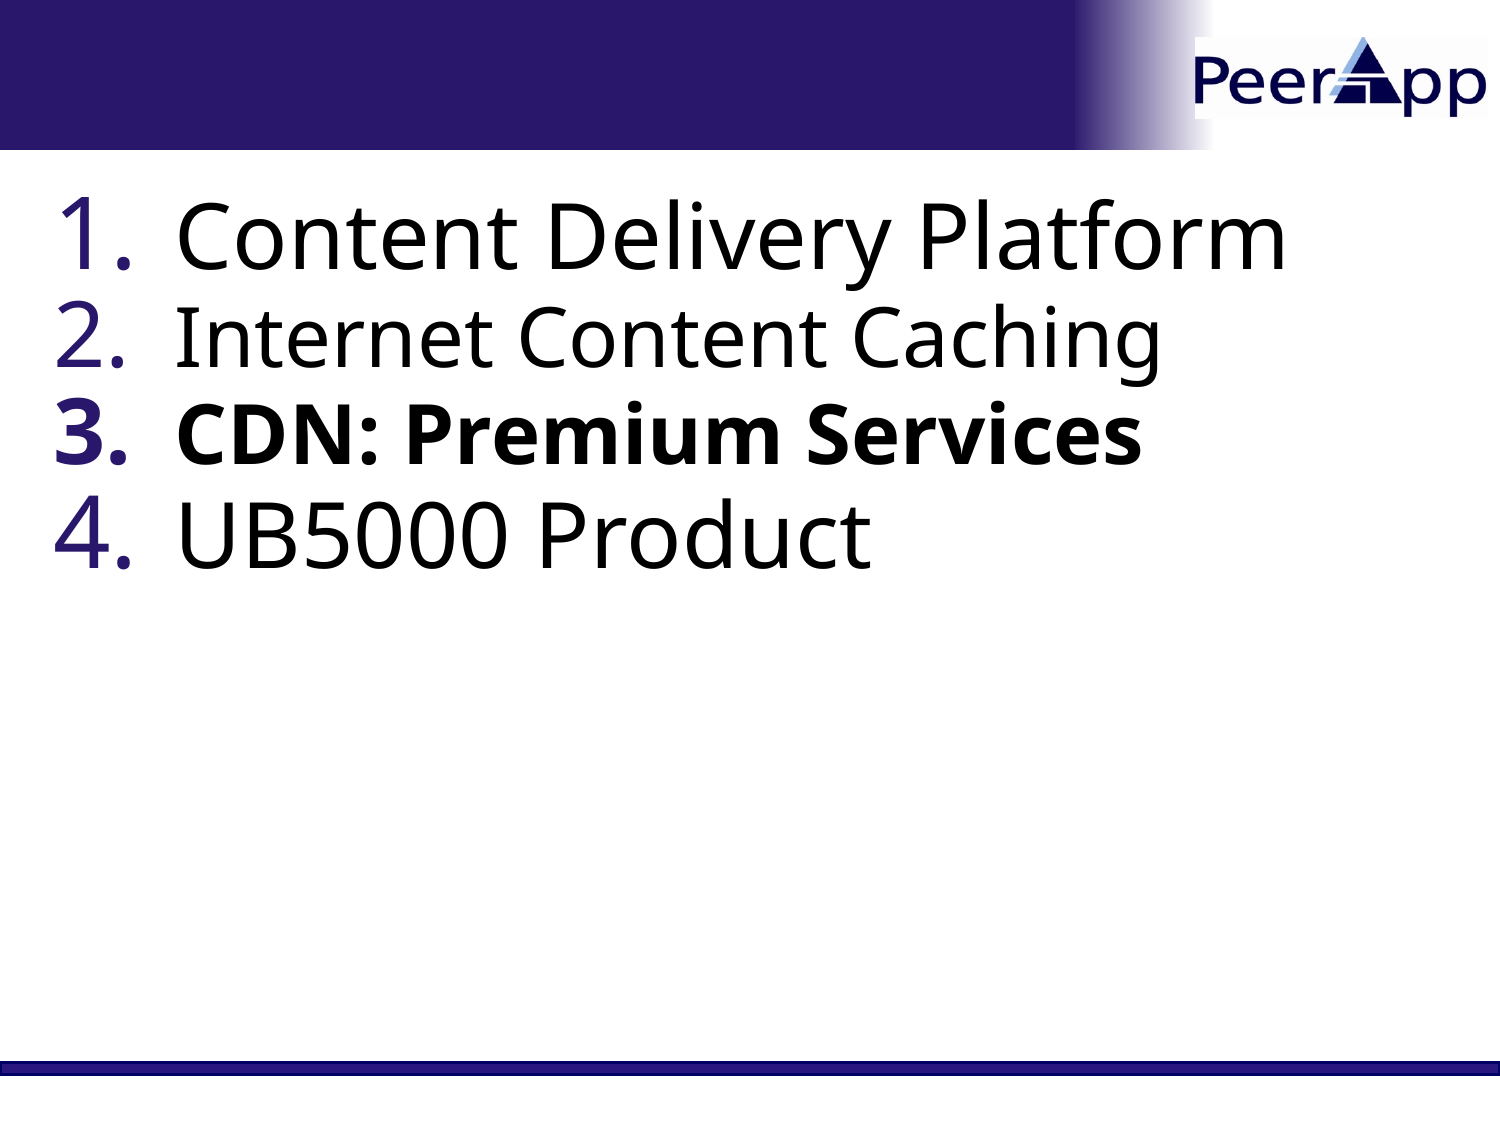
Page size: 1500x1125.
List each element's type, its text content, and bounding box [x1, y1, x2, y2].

text_box Content Delivery Platform Internet Content Caching CDN: Premium Services UB5000 Product [38, 191, 1339, 917]
picture [1195, 37, 1488, 119]
